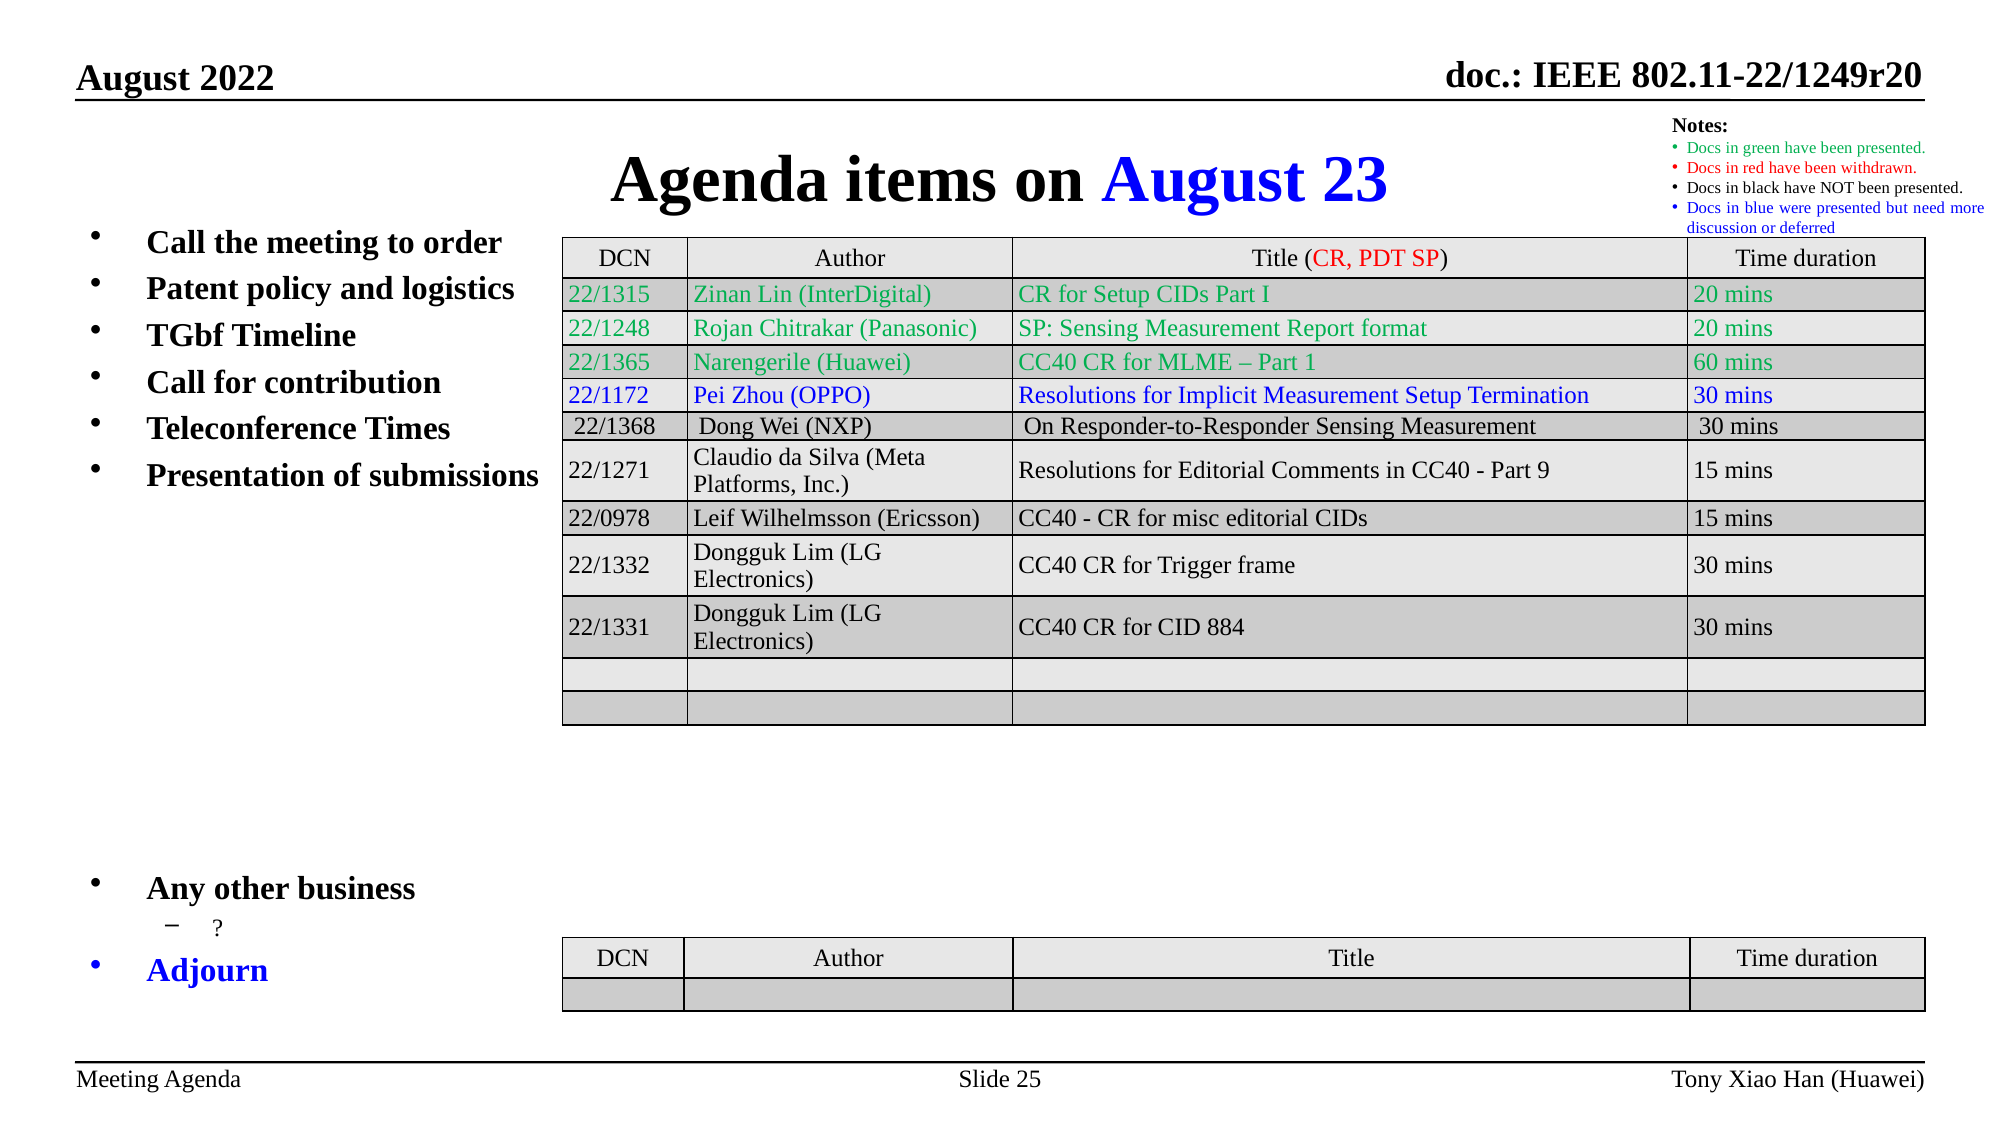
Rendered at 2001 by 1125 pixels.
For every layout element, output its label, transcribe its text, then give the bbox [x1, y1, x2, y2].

table_cell 22/1368 [563, 413, 687, 439]
table_cell 22/1172 [563, 379, 687, 411]
table_cell 30 mins [1688, 536, 1924, 595]
table_cell 22/0978 [563, 502, 687, 534]
table_cell 22/1315 [563, 279, 687, 310]
table_header Time duration [1688, 238, 1924, 277]
table_cell [563, 979, 683, 1010]
table_cell Dongguk Lim (LG Electronics) [688, 536, 1012, 595]
table_cell 22/1248 [563, 312, 687, 344]
table_cell 22/1365 [563, 346, 687, 378]
table_cell CC40 CR for MLME – Part 1 [1013, 346, 1687, 378]
text_box Notes: Docs in green have been presented. Docs in red have been withdrawn. Docs in black have NOT been presented. Docs in blue were presented but need more discussion or deferred [1657, 104, 2000, 246]
table_cell [1014, 979, 1689, 1010]
table_cell Zinan Lin (InterDigital) [688, 279, 1012, 310]
table_cell 20 mins [1688, 279, 1924, 310]
table_cell [1013, 692, 1687, 724]
table_cell 22/1331 [563, 597, 687, 657]
table_cell 15 mins [1688, 502, 1924, 534]
text_box Agenda items on August 23 [362, 87, 1638, 212]
text_box Call the meeting to order Patent policy and logistics TGbf Timeline Call for contribution Teleconference Times Presentation of submissions Any other business ? Adjourn [75, 212, 1925, 1058]
table_header Author [688, 238, 1012, 277]
table_header Title [1014, 938, 1689, 977]
table_cell 20 mins [1688, 312, 1924, 344]
table_cell [1688, 692, 1924, 724]
table_cell CC40 - CR for misc editorial CIDs [1013, 502, 1687, 534]
table_cell CR for Setup CIDs Part I [1013, 279, 1687, 310]
table_header DCN [563, 238, 687, 277]
table_cell [688, 659, 1012, 690]
table_cell [563, 692, 687, 724]
table_cell Resolutions for Implicit Measurement Setup Termination [1013, 379, 1687, 411]
table_cell Dong Wei (NXP) [688, 413, 1012, 439]
table_cell [1691, 979, 1924, 1010]
table_cell [685, 979, 1012, 1010]
table_cell CC40 CR for Trigger frame [1013, 536, 1687, 595]
table_cell 30 mins [1688, 597, 1924, 657]
table_cell 15 mins [1688, 441, 1924, 500]
table_cell 60 mins [1688, 346, 1924, 378]
table_cell Dongguk Lim (LG Electronics) [688, 597, 1012, 657]
table_cell 30 mins [1688, 379, 1924, 411]
table_cell Leif Wilhelmsson (Ericsson) [688, 502, 1012, 534]
table_cell [1688, 659, 1924, 690]
table_cell [1013, 659, 1687, 690]
table_cell [563, 659, 687, 690]
table_header Author [685, 938, 1012, 977]
table_header Title (CR, PDT SP) [1013, 238, 1687, 277]
table_cell CC40 CR for CID 884 [1013, 597, 1687, 657]
table_cell 30 mins [1688, 413, 1924, 439]
table_cell 22/1271 [563, 441, 687, 500]
table_header DCN [563, 938, 683, 977]
table_cell 22/1332 [563, 536, 687, 595]
table_cell Rojan Chitrakar (Panasonic) [688, 312, 1012, 344]
table_cell Narengerile (Huawei) [688, 346, 1012, 378]
table_header Time duration [1691, 938, 1924, 977]
table_cell SP: Sensing Measurement Report format [1013, 312, 1687, 344]
table_cell Resolutions for Editorial Comments in CC40 - Part 9 [1013, 441, 1687, 500]
table_cell On Responder-to-Responder Sensing Measurement [1013, 413, 1687, 439]
table_cell Pei Zhou (OPPO) [688, 379, 1012, 411]
table_cell [688, 692, 1012, 724]
table_cell Claudio da Silva (Meta Platforms, Inc.) [688, 441, 1012, 500]
